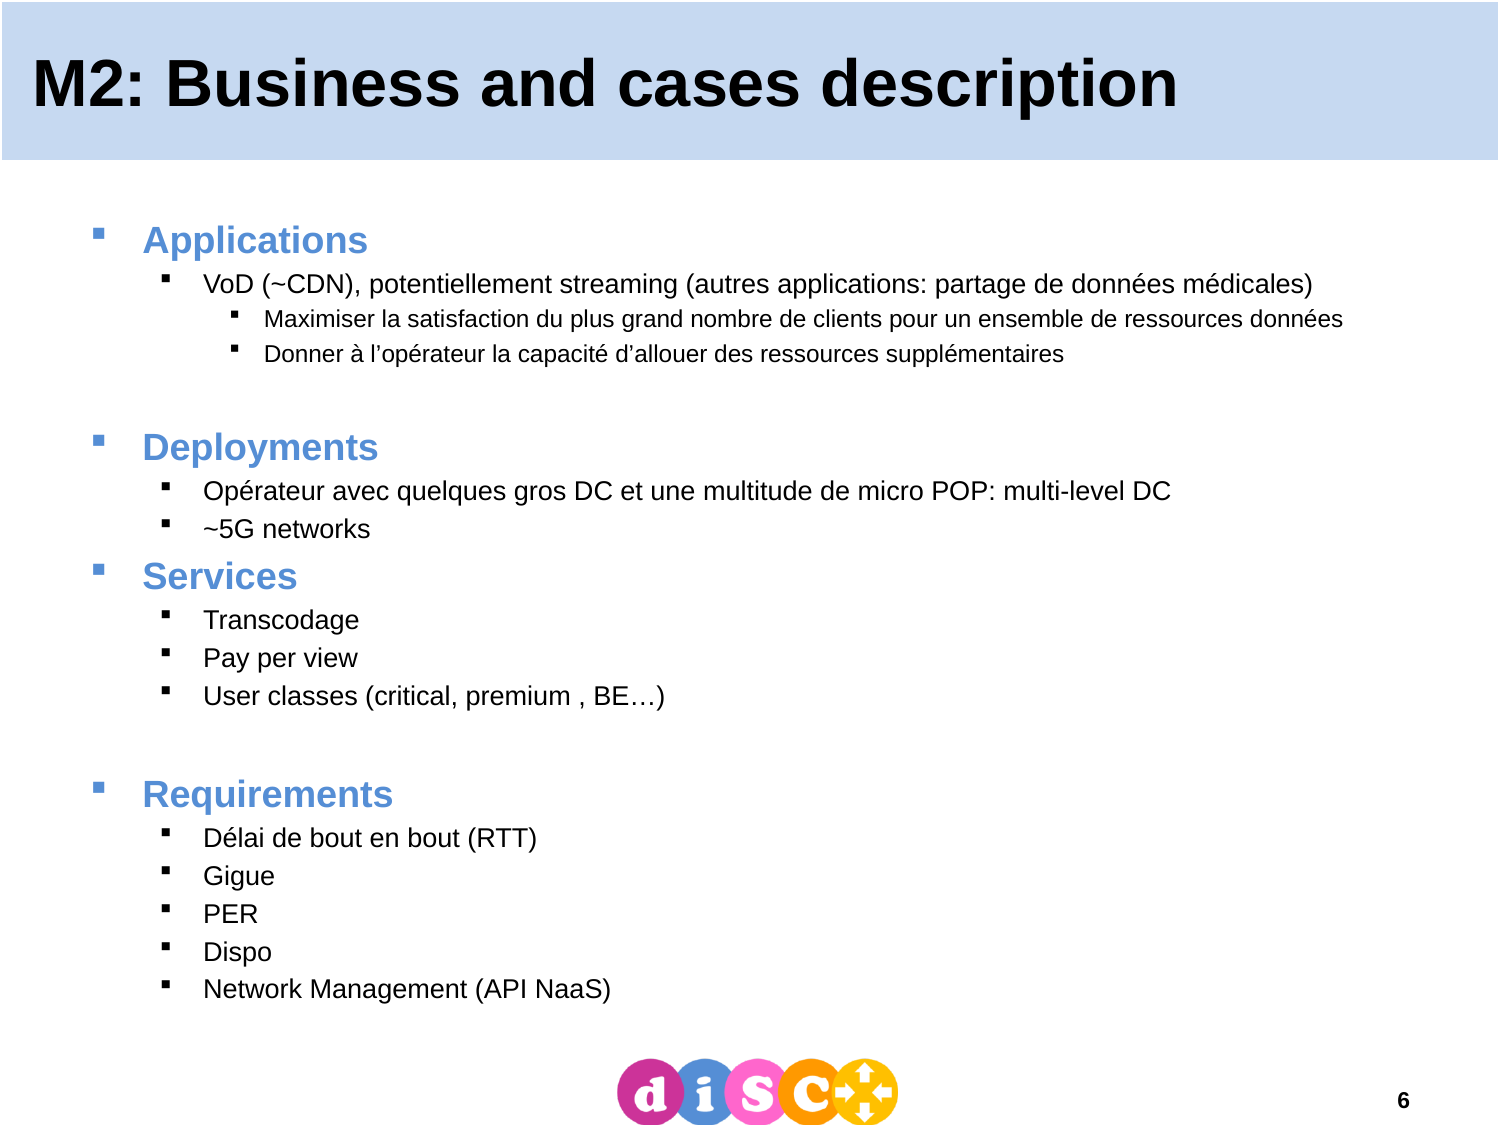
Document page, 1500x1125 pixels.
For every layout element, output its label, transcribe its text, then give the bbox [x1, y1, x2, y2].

title M2: Business and cases description [17, 9, 1447, 149]
picture [602, 1045, 898, 1125]
slide_number 6 [1074, 1069, 1425, 1125]
list Applications VoD (~CDN), potentiellement streaming (autres applications: partage de données médicales) Maximiser la satisfaction du plus grand nombre de clients pour un ensemble de ressources données Donner à l’opérateur la capacité d’allouer des ressources supplémentaires Deployments Opérateur avec quelques gros DC et une multitude de micro POP: multi-level DC ~5G networks Services Transcodage Pay per view User classes (critical, premium , BE…) Requirements Délai de bout en bout (RTT) Gigue PER Dispo Network Management (API NaaS) [75, 208, 1425, 1024]
